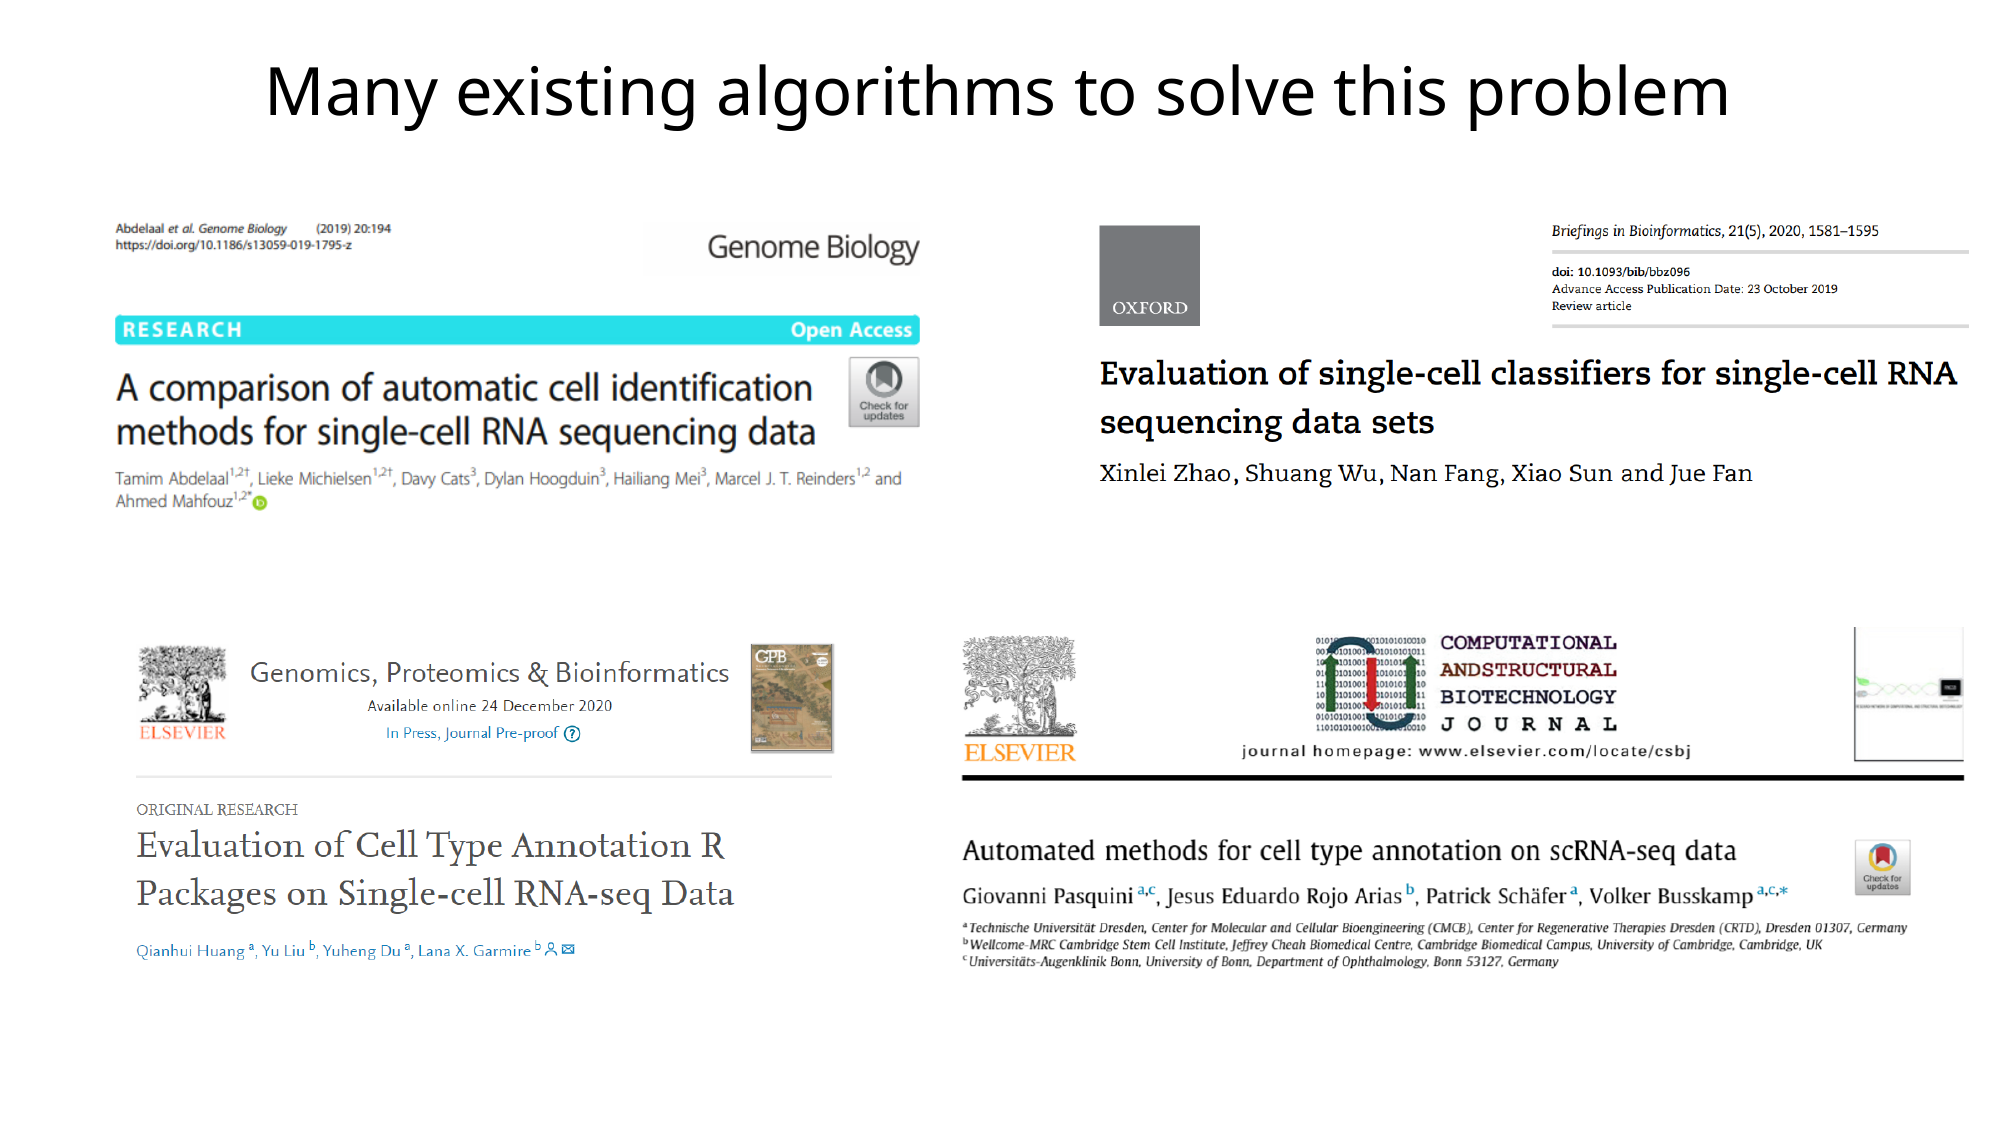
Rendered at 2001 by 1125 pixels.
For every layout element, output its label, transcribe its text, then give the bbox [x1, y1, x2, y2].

picture [64, 203, 965, 526]
picture [1086, 219, 1969, 498]
text_box Many existing algorithms to solve this problem [249, 0, 1750, 188]
picture [949, 627, 1969, 977]
picture [121, 627, 837, 977]
